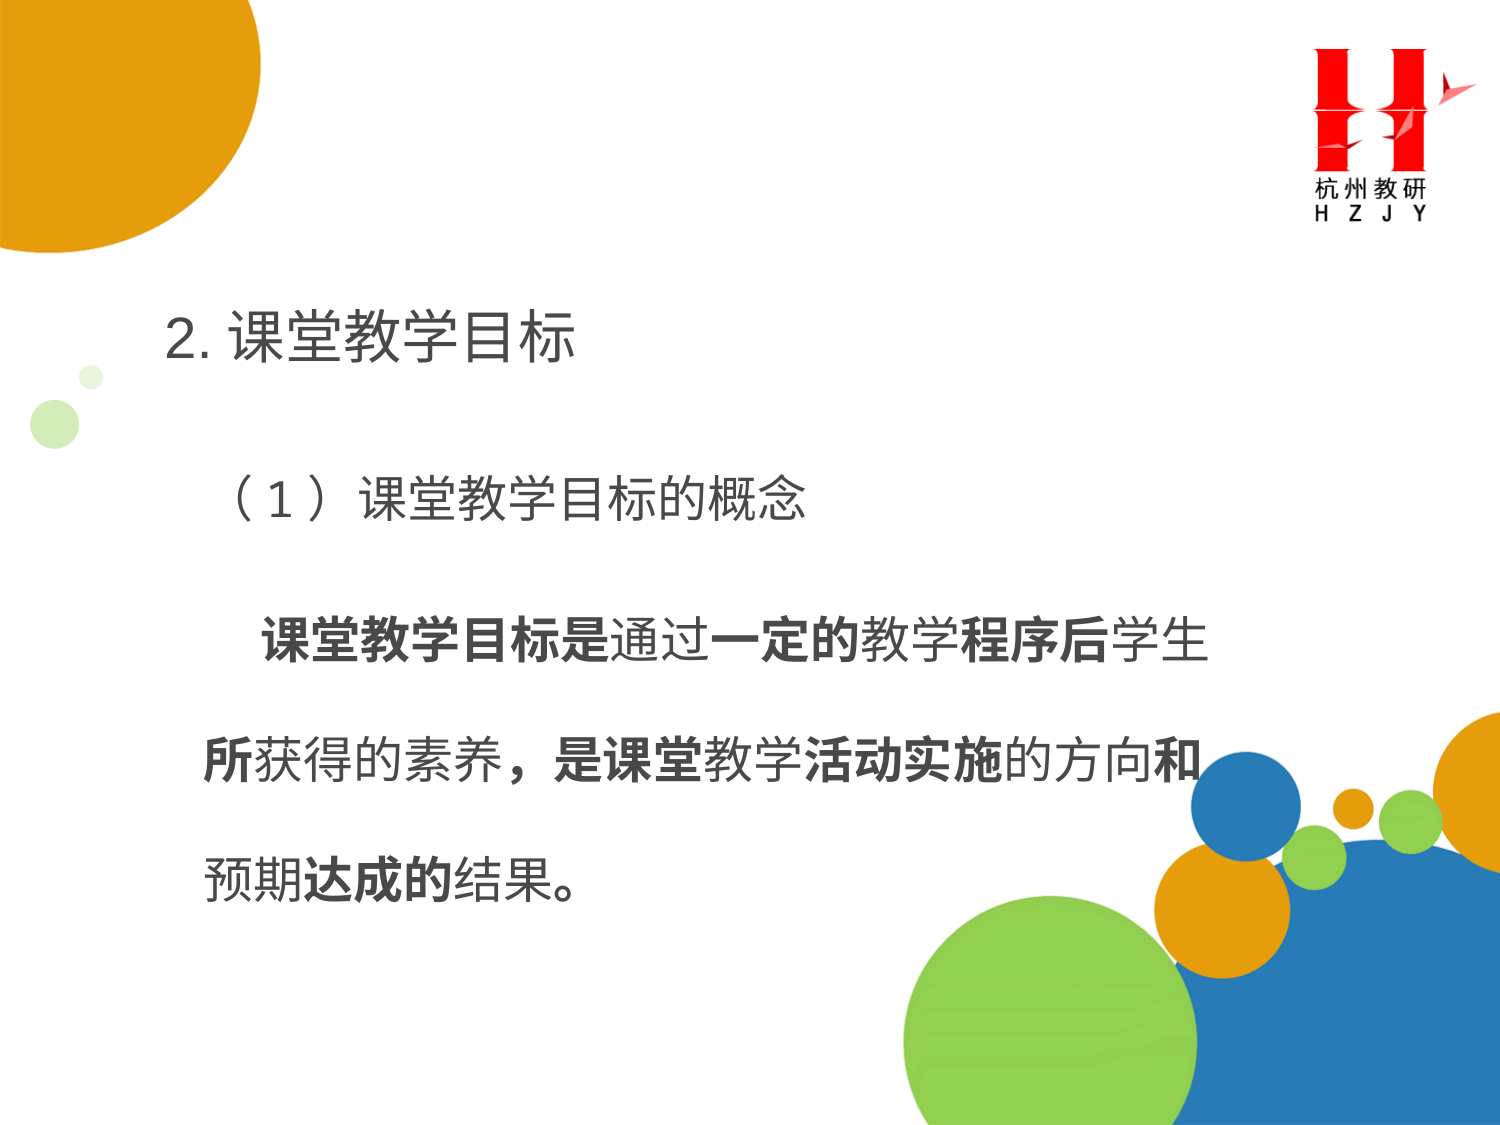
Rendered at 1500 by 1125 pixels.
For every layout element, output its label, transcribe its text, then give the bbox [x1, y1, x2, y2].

title 2.课堂教学目标 [149, 246, 1126, 390]
text_box （1）课堂教学目标的概念 课堂教学目标是通过一定的教学程序后学生所获得的素养，是课堂教学活动实施的方向和预期达成的结果。 [188, 399, 1261, 976]
text_box [29, 398, 81, 450]
text_box [78, 364, 105, 391]
picture [0, 0, 1500, 1125]
